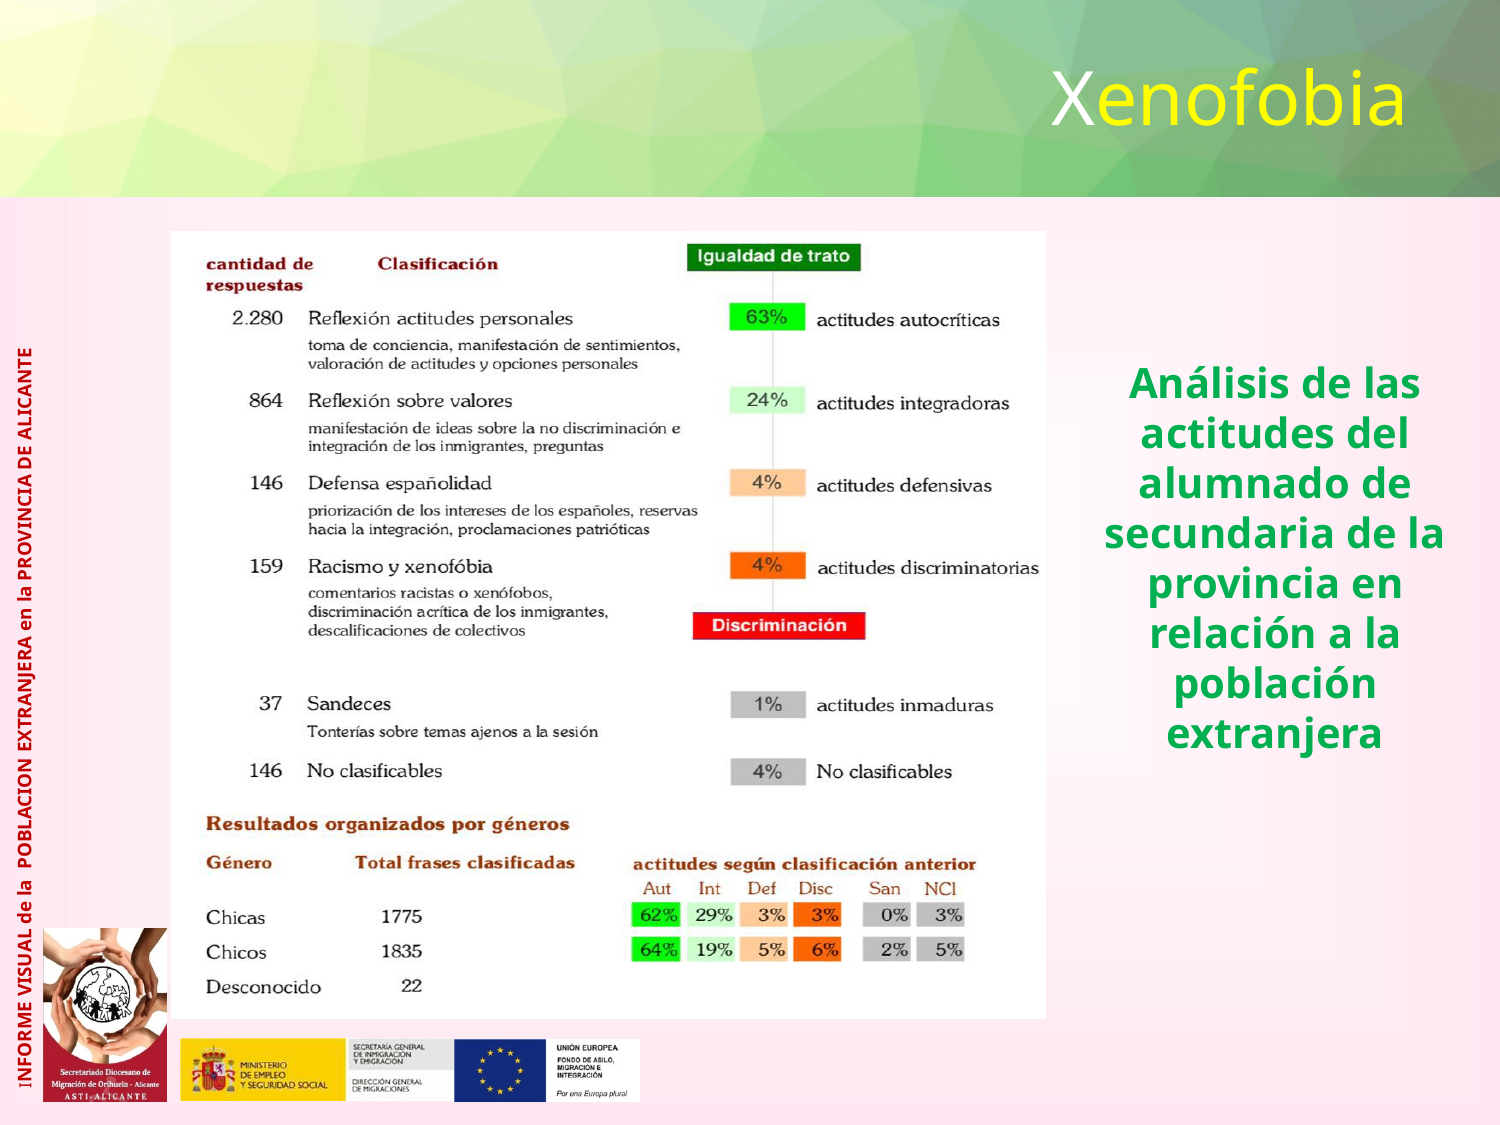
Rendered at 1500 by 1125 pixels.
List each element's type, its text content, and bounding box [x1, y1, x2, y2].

picture [43, 927, 167, 1103]
picture [180, 1038, 640, 1103]
picture [0, 0, 1500, 197]
text_box INFORME VISUAL de la POBLACION EXTRANJERA en la PROVINCIA DE ALICANTE [5, 307, 43, 1125]
text_box Análisis de las actitudes del alumnado de secundaria de la provincia en relación a la población extranjera [1080, 349, 1471, 765]
picture [170, 231, 1046, 1019]
